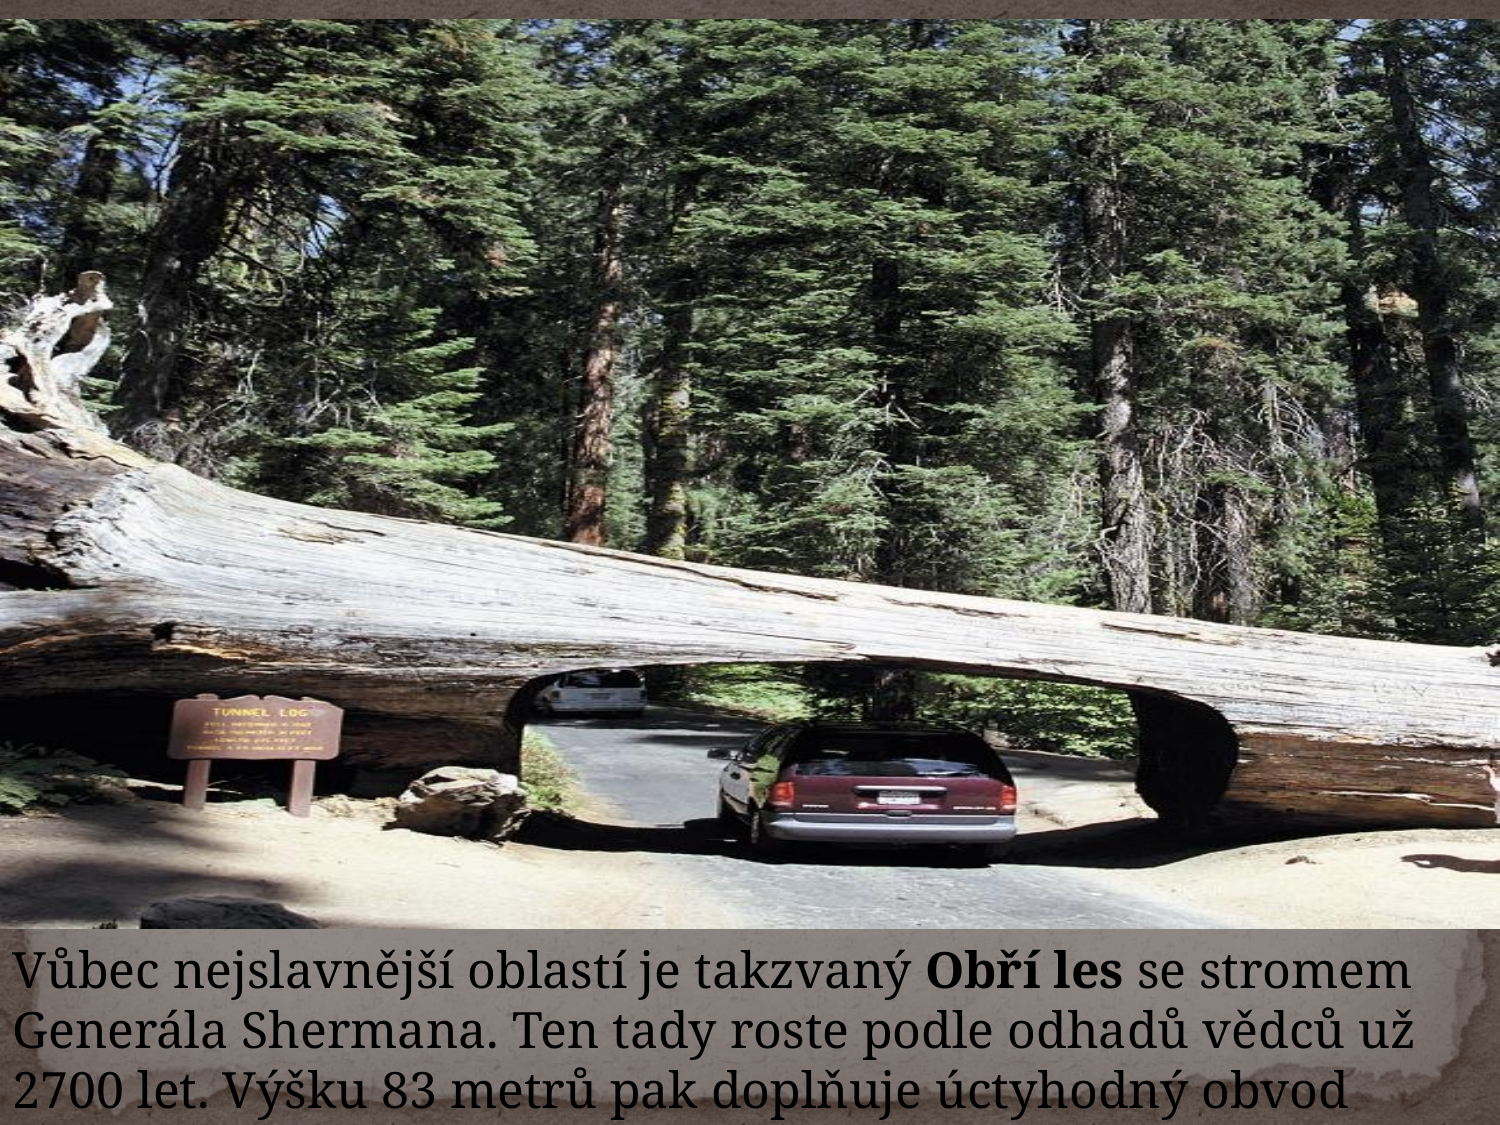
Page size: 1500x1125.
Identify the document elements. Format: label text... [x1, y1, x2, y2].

text_box Vůbec nejslavnější oblastí je takzvaný Obří les se stromem Generála Shermana. Ten tady roste podle odhadů vědců už 2700 let. Výšku 83 metrů pak doplňuje úctyhodný obvod kmene – 24 metrů! [0, 939, 1481, 1125]
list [3, 22, 1496, 926]
